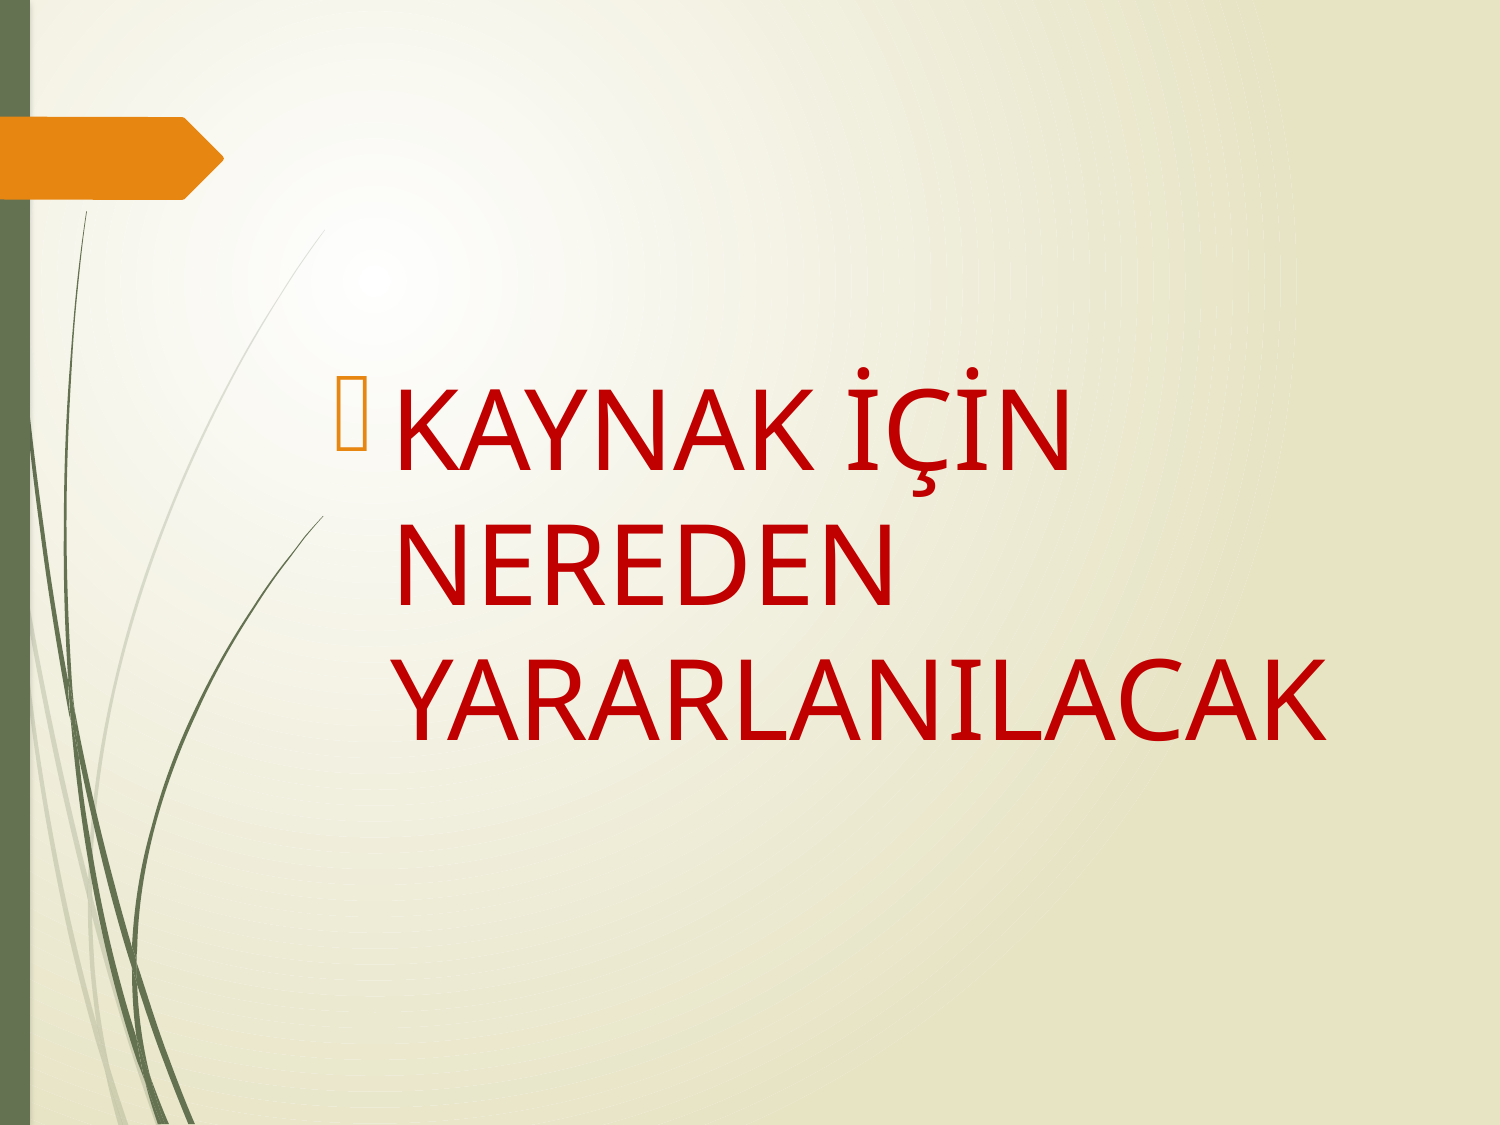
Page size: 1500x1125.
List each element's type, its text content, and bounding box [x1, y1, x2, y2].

list KAYNAK İÇİN NEREDEN YARARLANILACAK [318, 350, 1400, 970]
